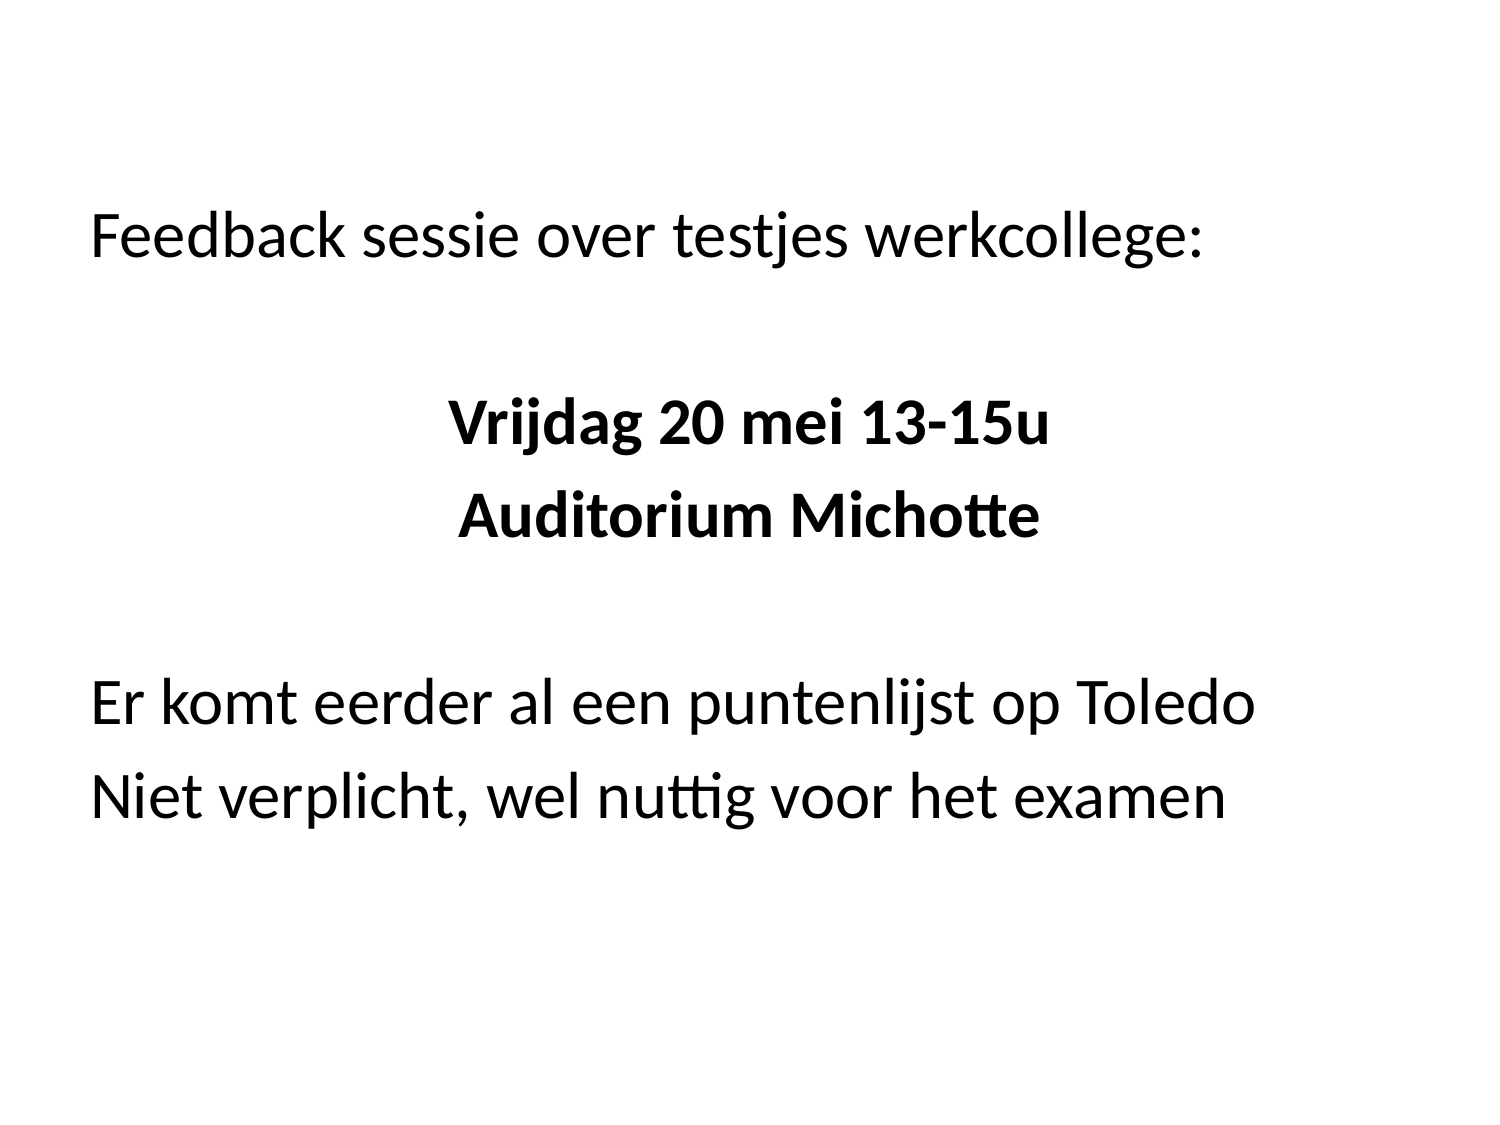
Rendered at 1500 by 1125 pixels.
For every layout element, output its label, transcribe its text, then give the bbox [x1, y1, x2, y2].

list Feedback sessie over testjes werkcollege: Vrijdag 20 mei 13-15u Auditorium Michotte Er komt eerder al een puntenlijst op Toledo Niet verplicht, wel nuttig voor het examen [75, 90, 1425, 1005]
